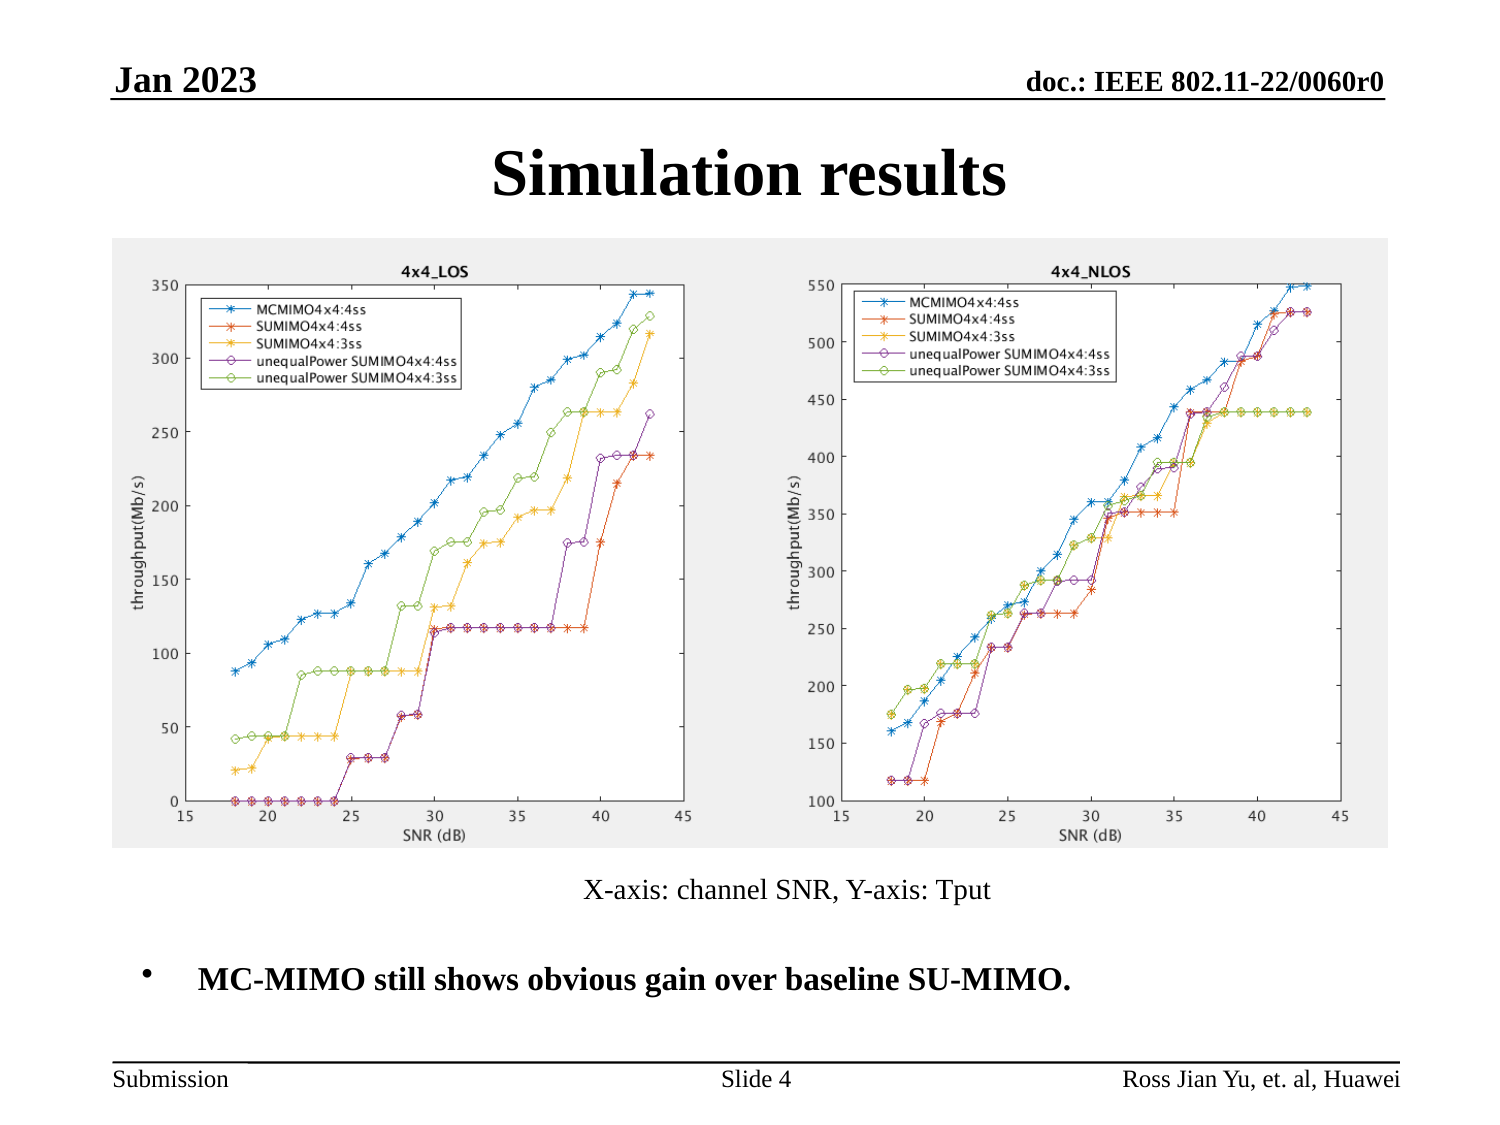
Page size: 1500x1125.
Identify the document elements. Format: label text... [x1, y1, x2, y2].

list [112, 238, 1388, 849]
footer Ross Jian Yu, et. al, Huawei [1118, 1061, 1402, 1093]
slide_number Slide 4 [712, 1061, 800, 1093]
text_box Simulation results [112, 93, 1388, 238]
text_box X-axis: channel SNR, Y-axis: Tput [493, 863, 1007, 913]
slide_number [114, 54, 259, 93]
text_box MC-MIMO still shows obvious gain over baseline SU-MIMO. [126, 949, 1402, 1013]
